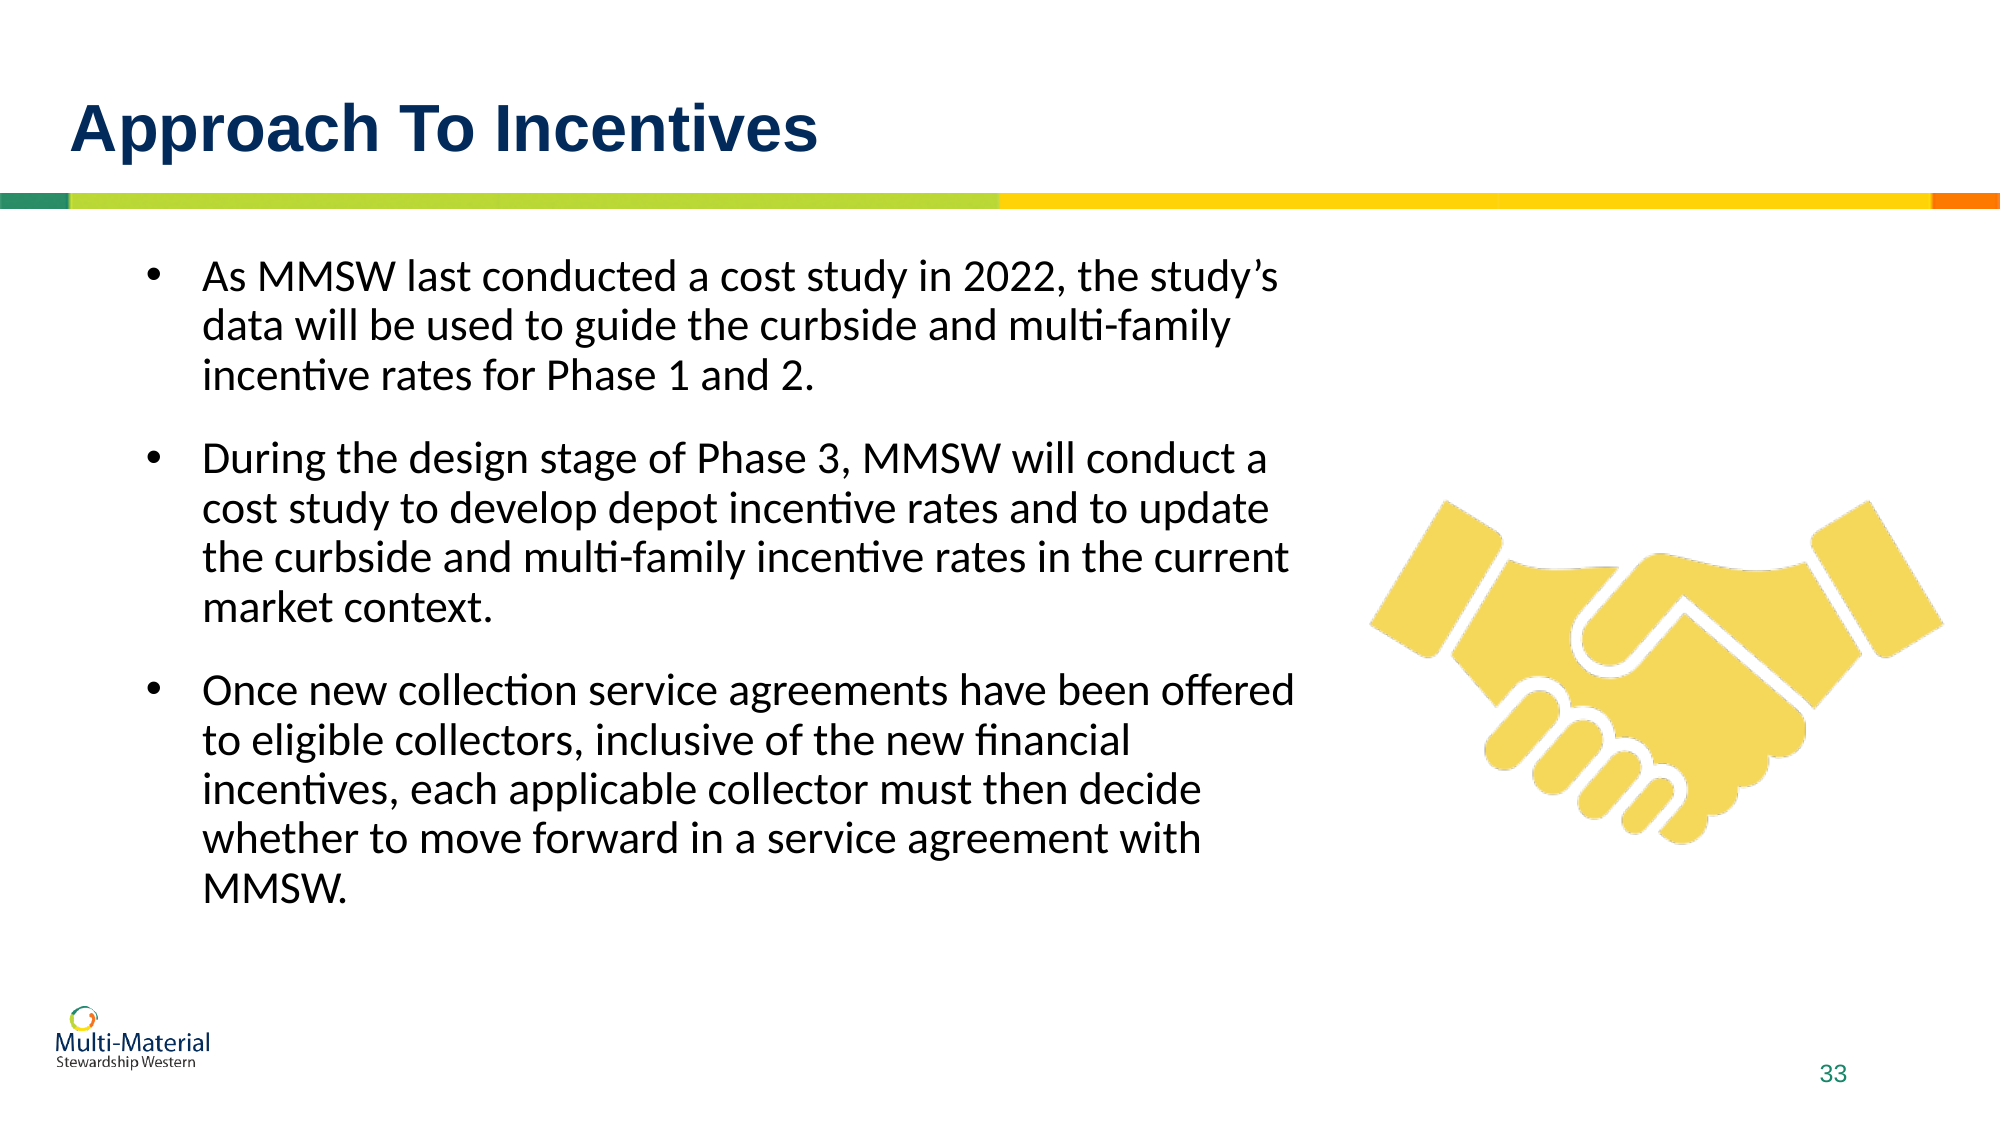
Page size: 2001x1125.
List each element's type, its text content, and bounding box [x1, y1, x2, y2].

picture [54, 1006, 211, 1071]
title Approach To Incentives [54, 45, 1906, 164]
picture [0, 193, 2000, 209]
list As MMSW last conducted a cost study in 2022, the study’s data will be used to guide the curbside and multi-family incentive rates for Phase 1 and 2. During the design stage of Phase 3, MMSW will conduct a cost study to develop depot incentive rates and to update the curbside and multi-family incentive rates in the current market context. Once new collection service agreements have been offered to eligible collectors, inclusive of the new financial incentives, each applicable collector must then decide whether to move forward in a service agreement with MMSW. [130, 244, 1324, 924]
picture [1340, 356, 1974, 990]
slide_number 33 [1412, 1042, 1863, 1103]
